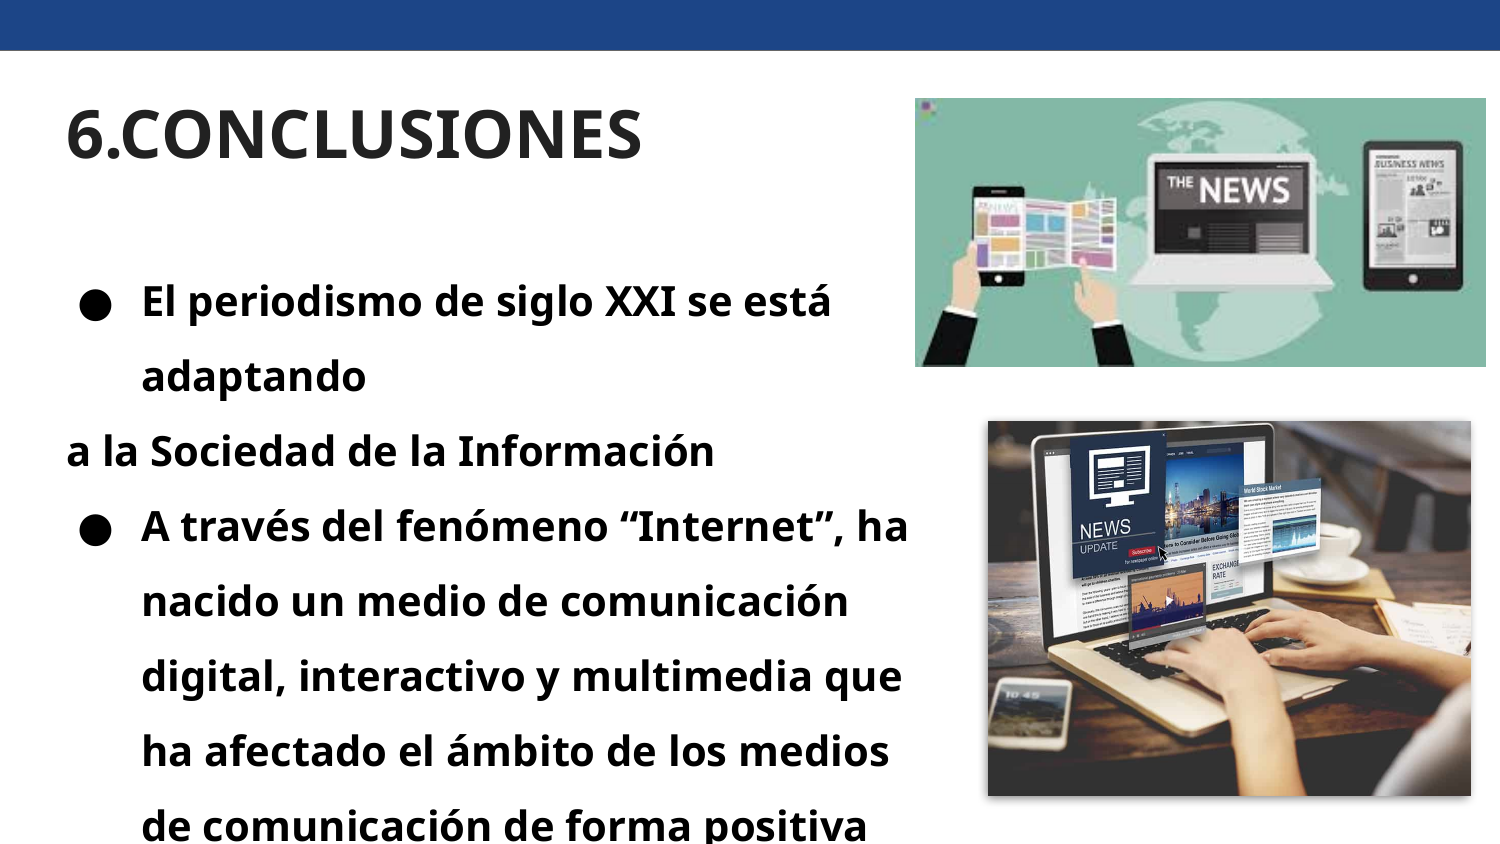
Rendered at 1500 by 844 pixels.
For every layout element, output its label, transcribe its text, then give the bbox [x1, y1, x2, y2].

list El periodismo de siglo XXI se está adaptando a la Sociedad de la Información A través del fenómeno “Internet”, ha nacido un medio de comunicación digital, interactivo y multimedia que ha afectado el ámbito de los medios de comunicación de forma positiva [51, 235, 965, 844]
picture [914, 98, 1486, 367]
text_box [0, 0, 1500, 51]
picture [987, 421, 1471, 796]
title 6.CONCLUSIONES [51, 77, 1449, 209]
